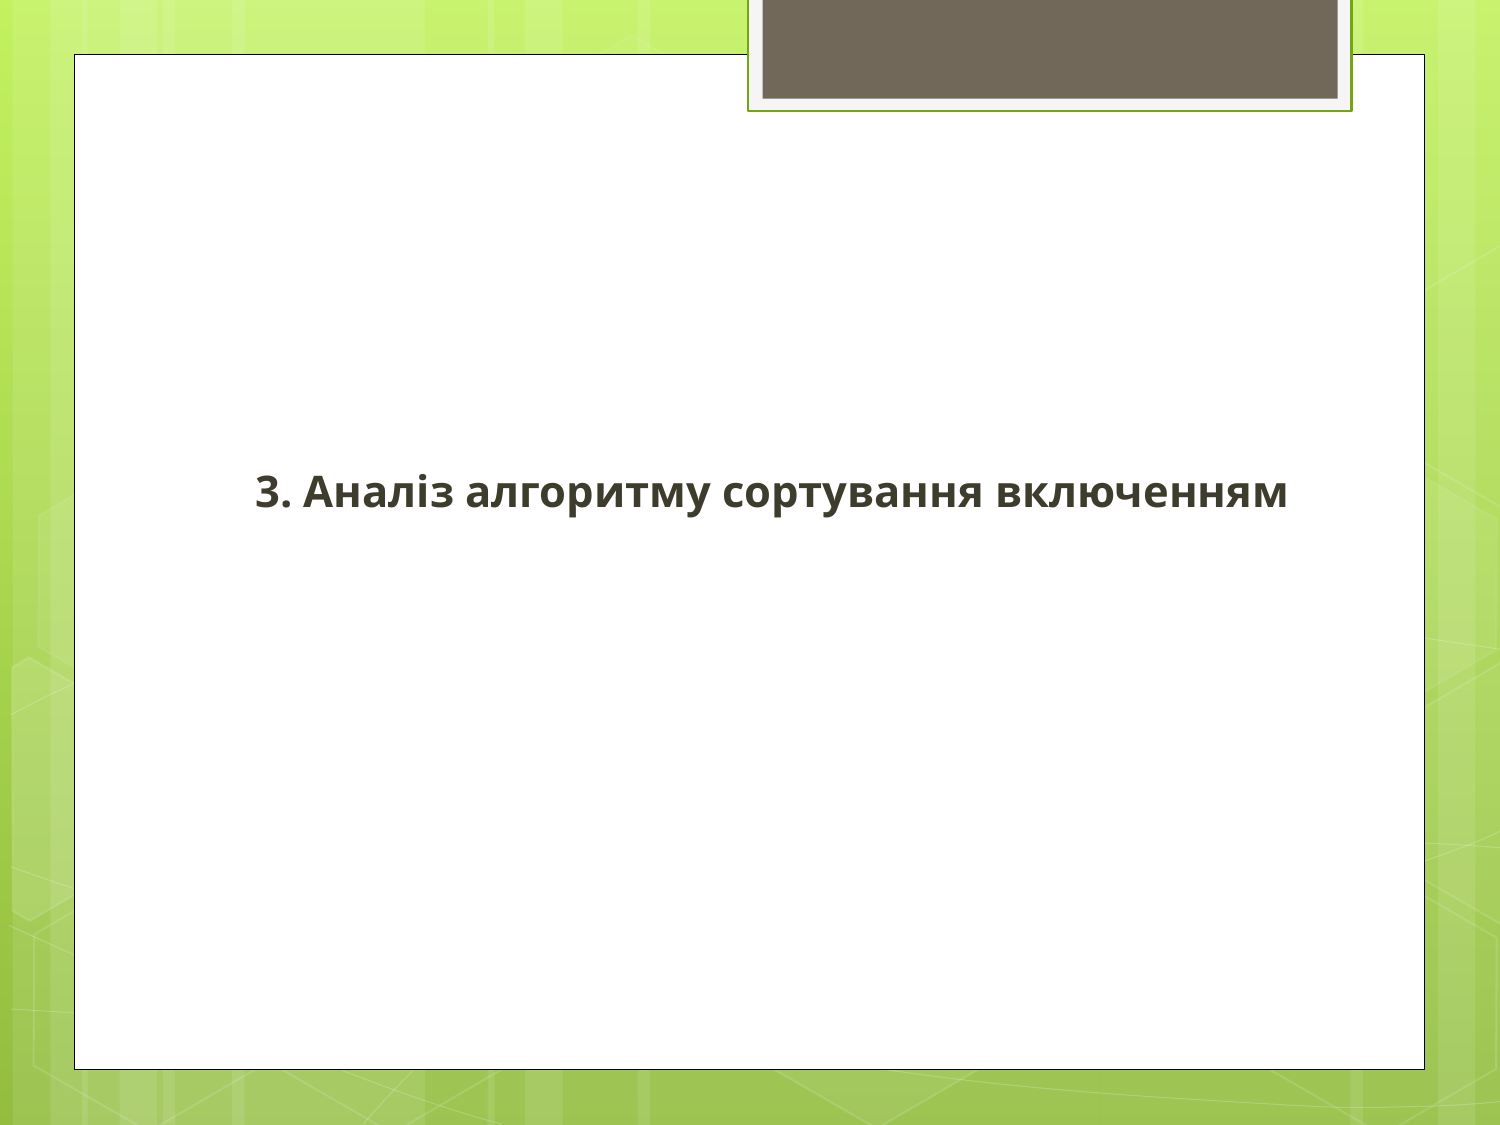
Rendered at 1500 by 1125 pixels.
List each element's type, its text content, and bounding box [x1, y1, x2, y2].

list 3. Аналіз алгоритму сортування включенням [171, 456, 1365, 563]
